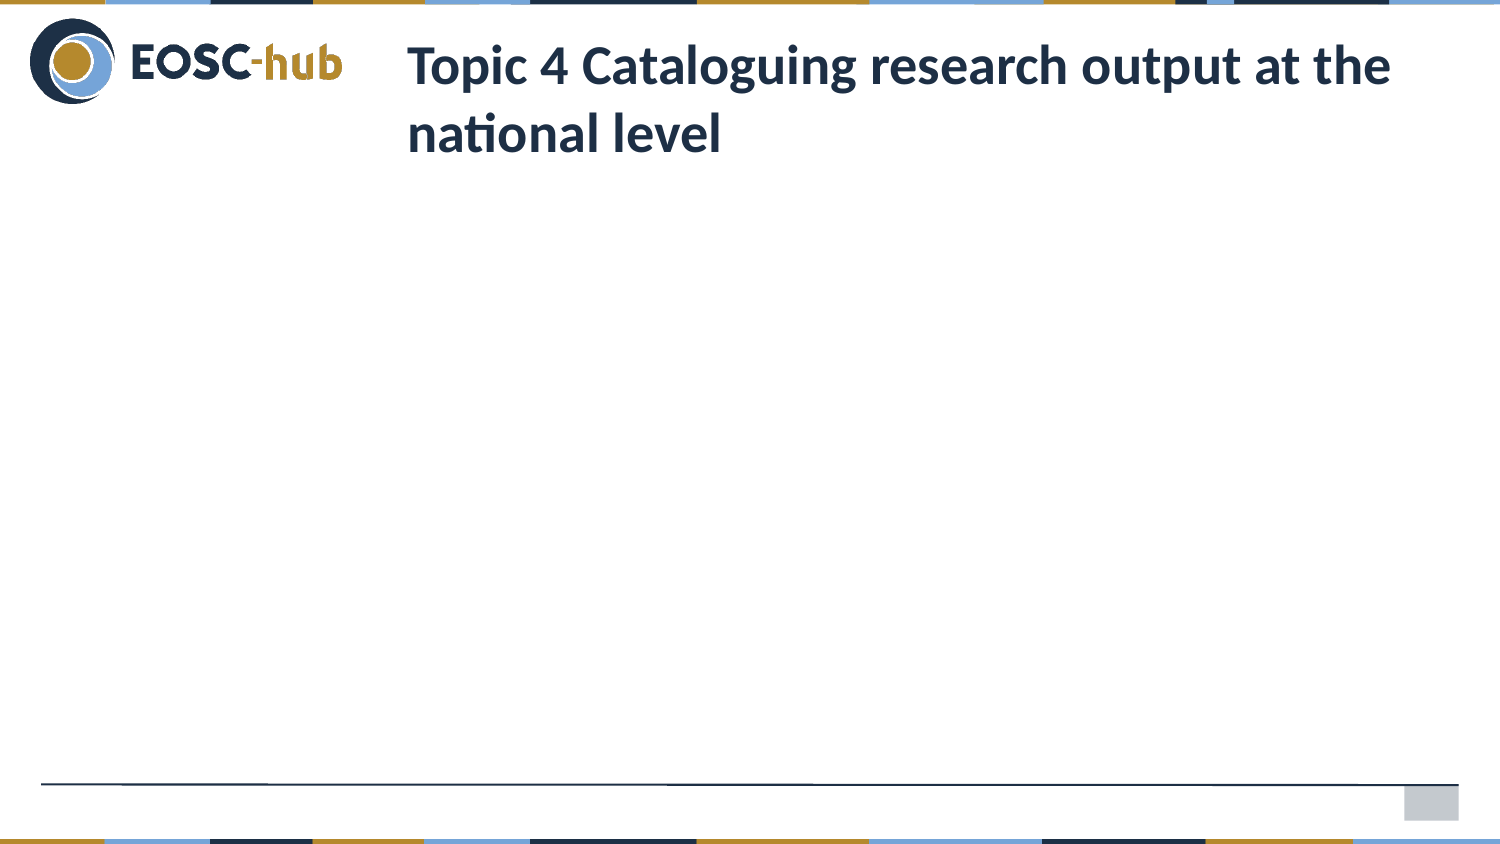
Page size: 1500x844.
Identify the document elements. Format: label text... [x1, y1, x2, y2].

picture [13, 14, 359, 108]
picture [0, 839, 1500, 844]
title Topic 4 Cataloguing research output at the national level [396, 23, 1460, 203]
